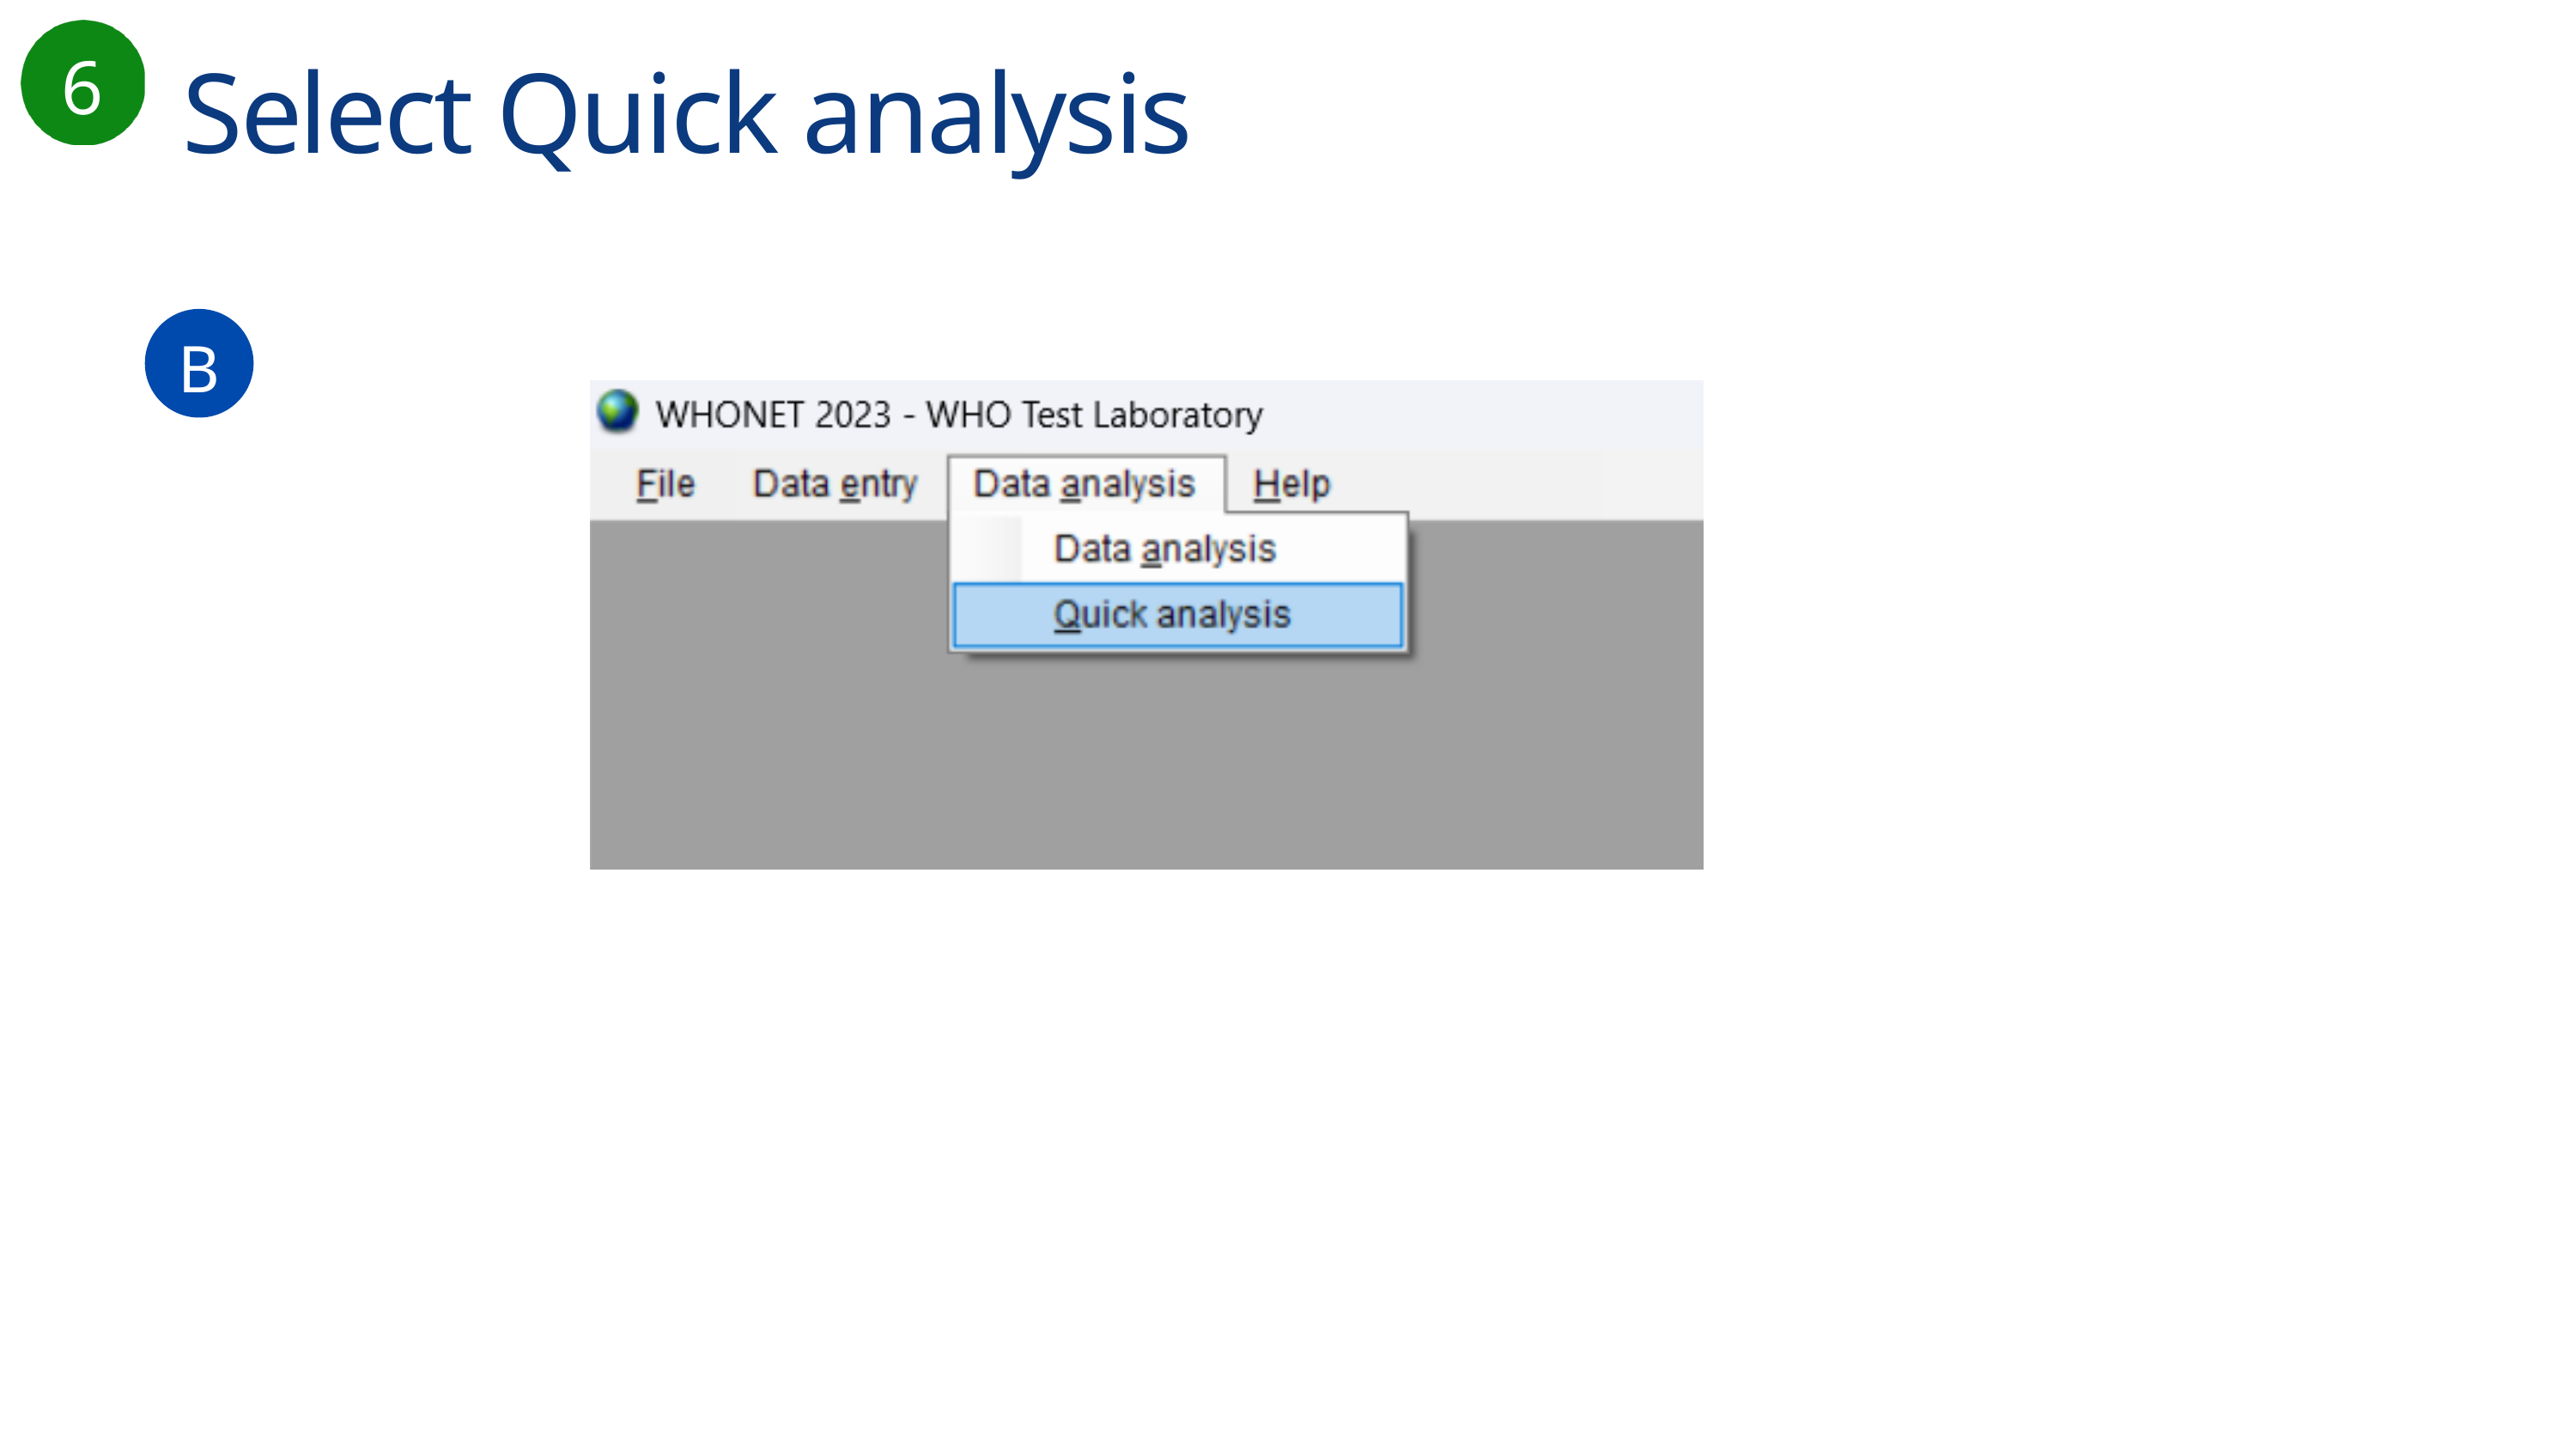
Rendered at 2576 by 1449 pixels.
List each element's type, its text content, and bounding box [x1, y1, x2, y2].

text_box Select Quick analysis [182, 0, 2047, 175]
picture [590, 380, 1704, 870]
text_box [20, 20, 145, 145]
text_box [144, 308, 254, 418]
